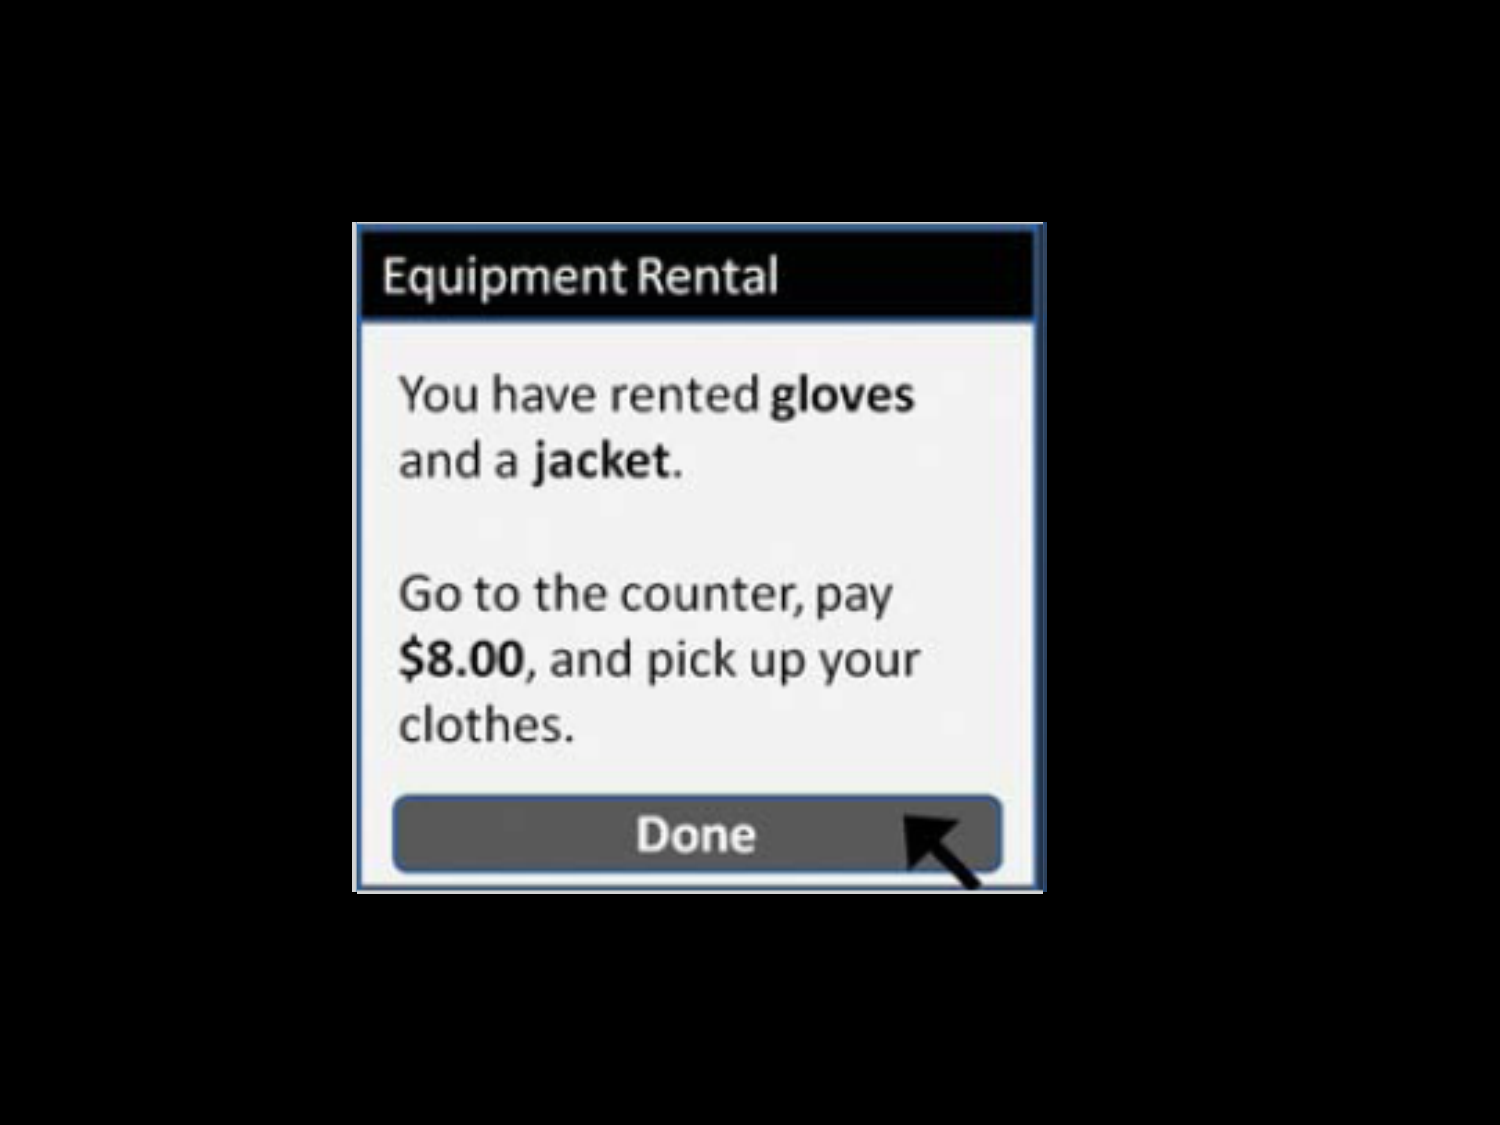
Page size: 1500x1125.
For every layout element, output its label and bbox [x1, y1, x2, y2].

picture [352, 222, 1047, 895]
